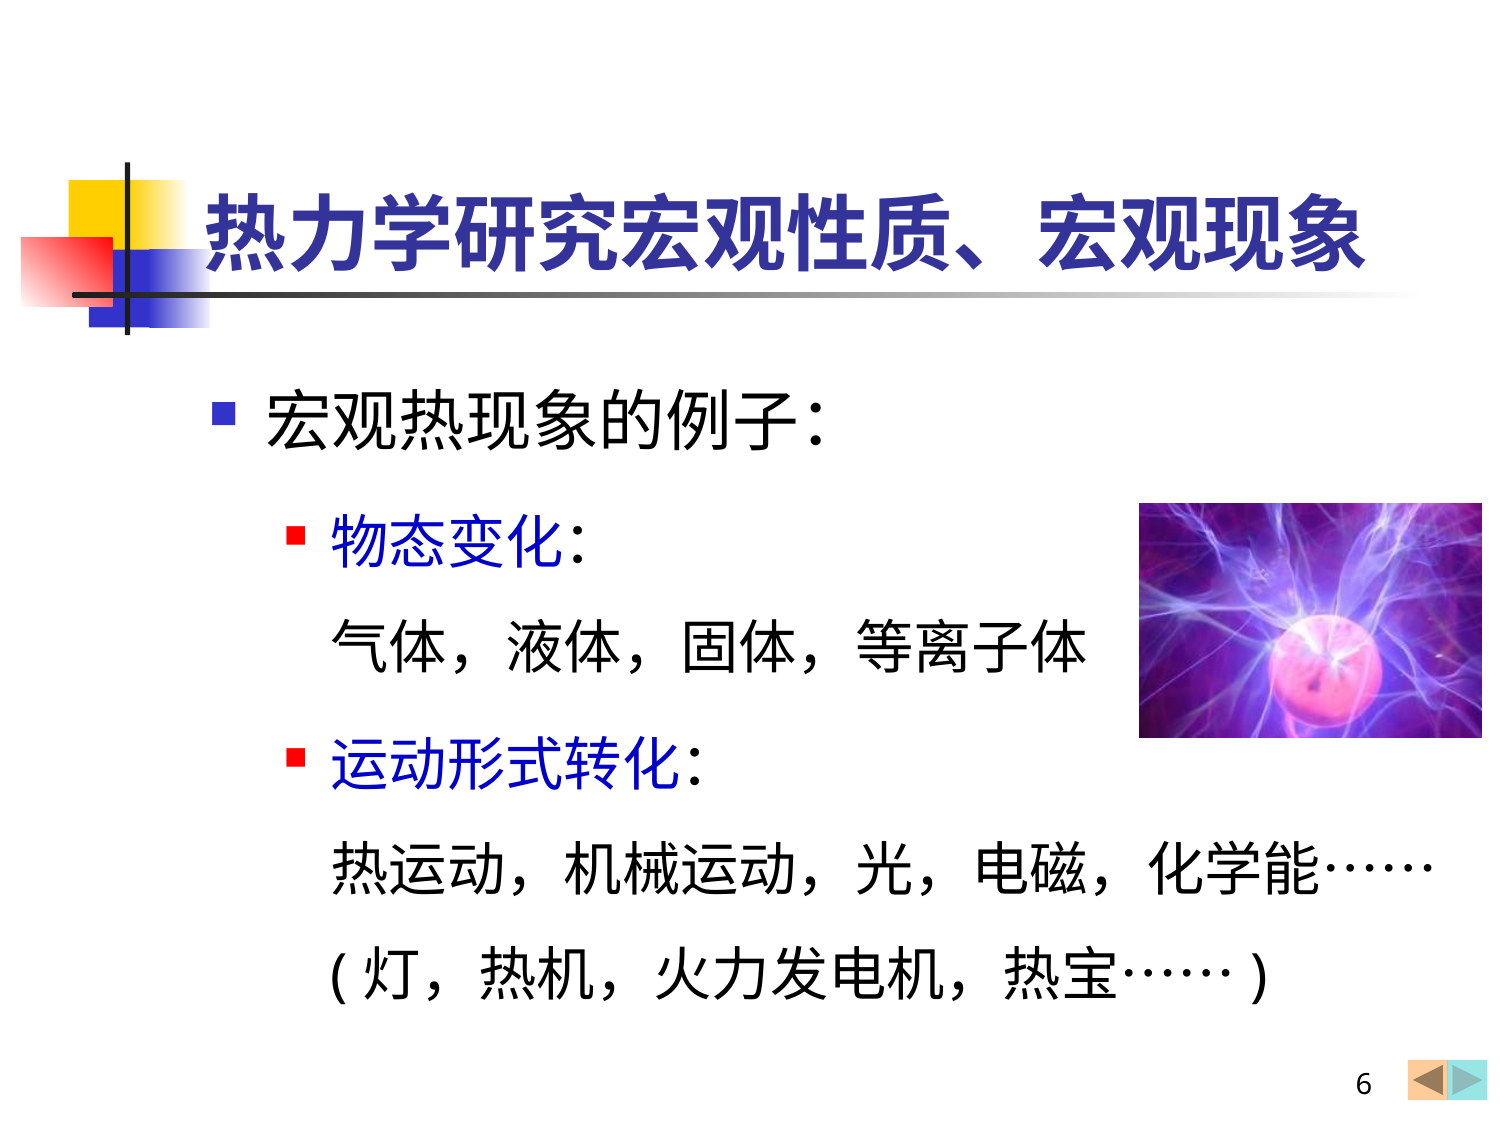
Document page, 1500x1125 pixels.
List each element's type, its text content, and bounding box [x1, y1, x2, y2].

picture [1139, 503, 1482, 739]
title 热力学研究宏观性质、宏观现象 [188, 101, 1468, 289]
slide_number 6 [1074, 1037, 1388, 1113]
list 宏观热现象的例子： 物态变化： 气体，液体，固体，等离子体 运动形式转化： 热运动，机械运动，光，电磁，化学能……(灯，热机，火力发电机，热宝……) [193, 330, 1470, 1007]
